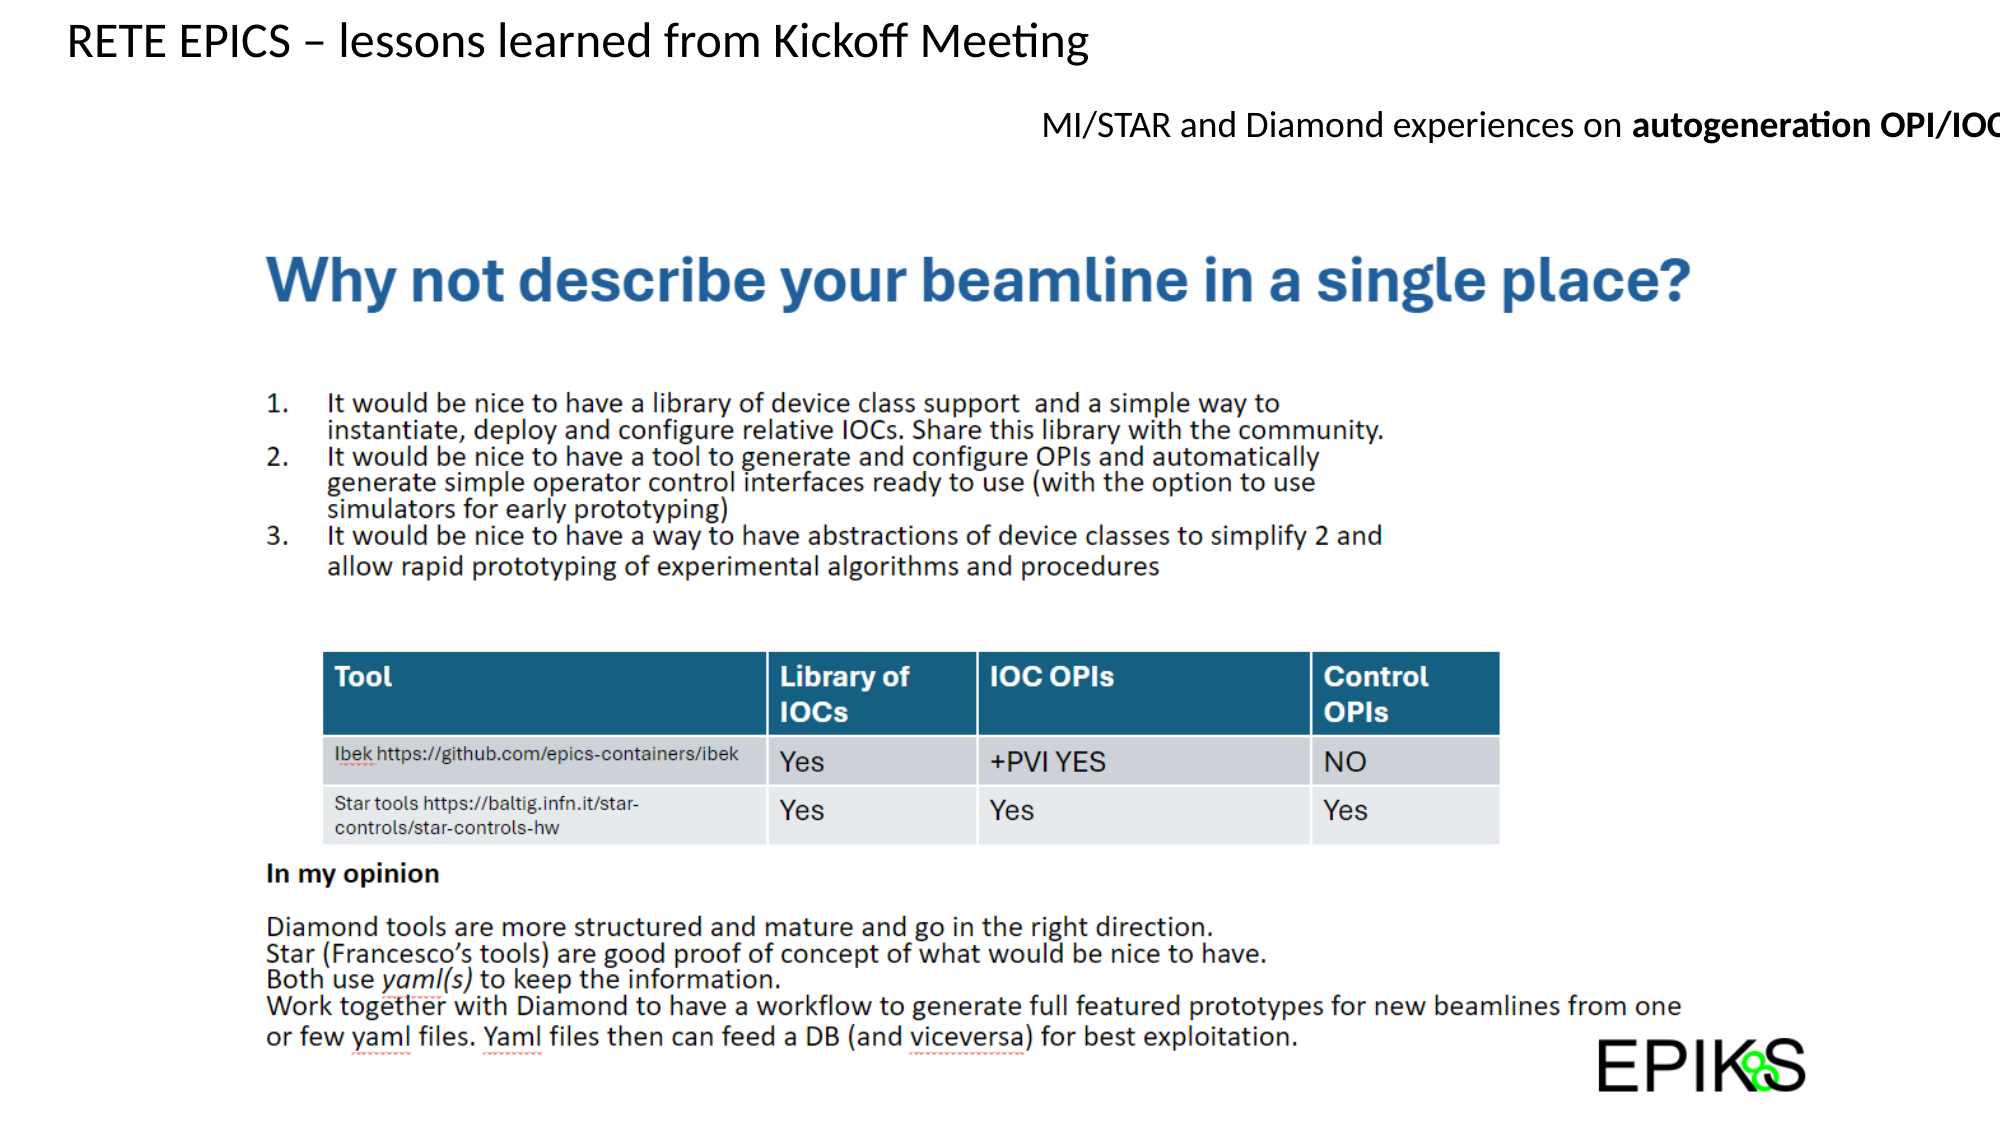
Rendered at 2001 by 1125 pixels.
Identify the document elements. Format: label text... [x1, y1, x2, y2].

text_box MI/STAR and Diamond experiences on autogeneration OPI/IOC [1026, 92, 2000, 153]
picture [186, 192, 1813, 1107]
text_box RETE EPICS – lessons learned from Kickoff Meeting [51, 0, 1128, 75]
